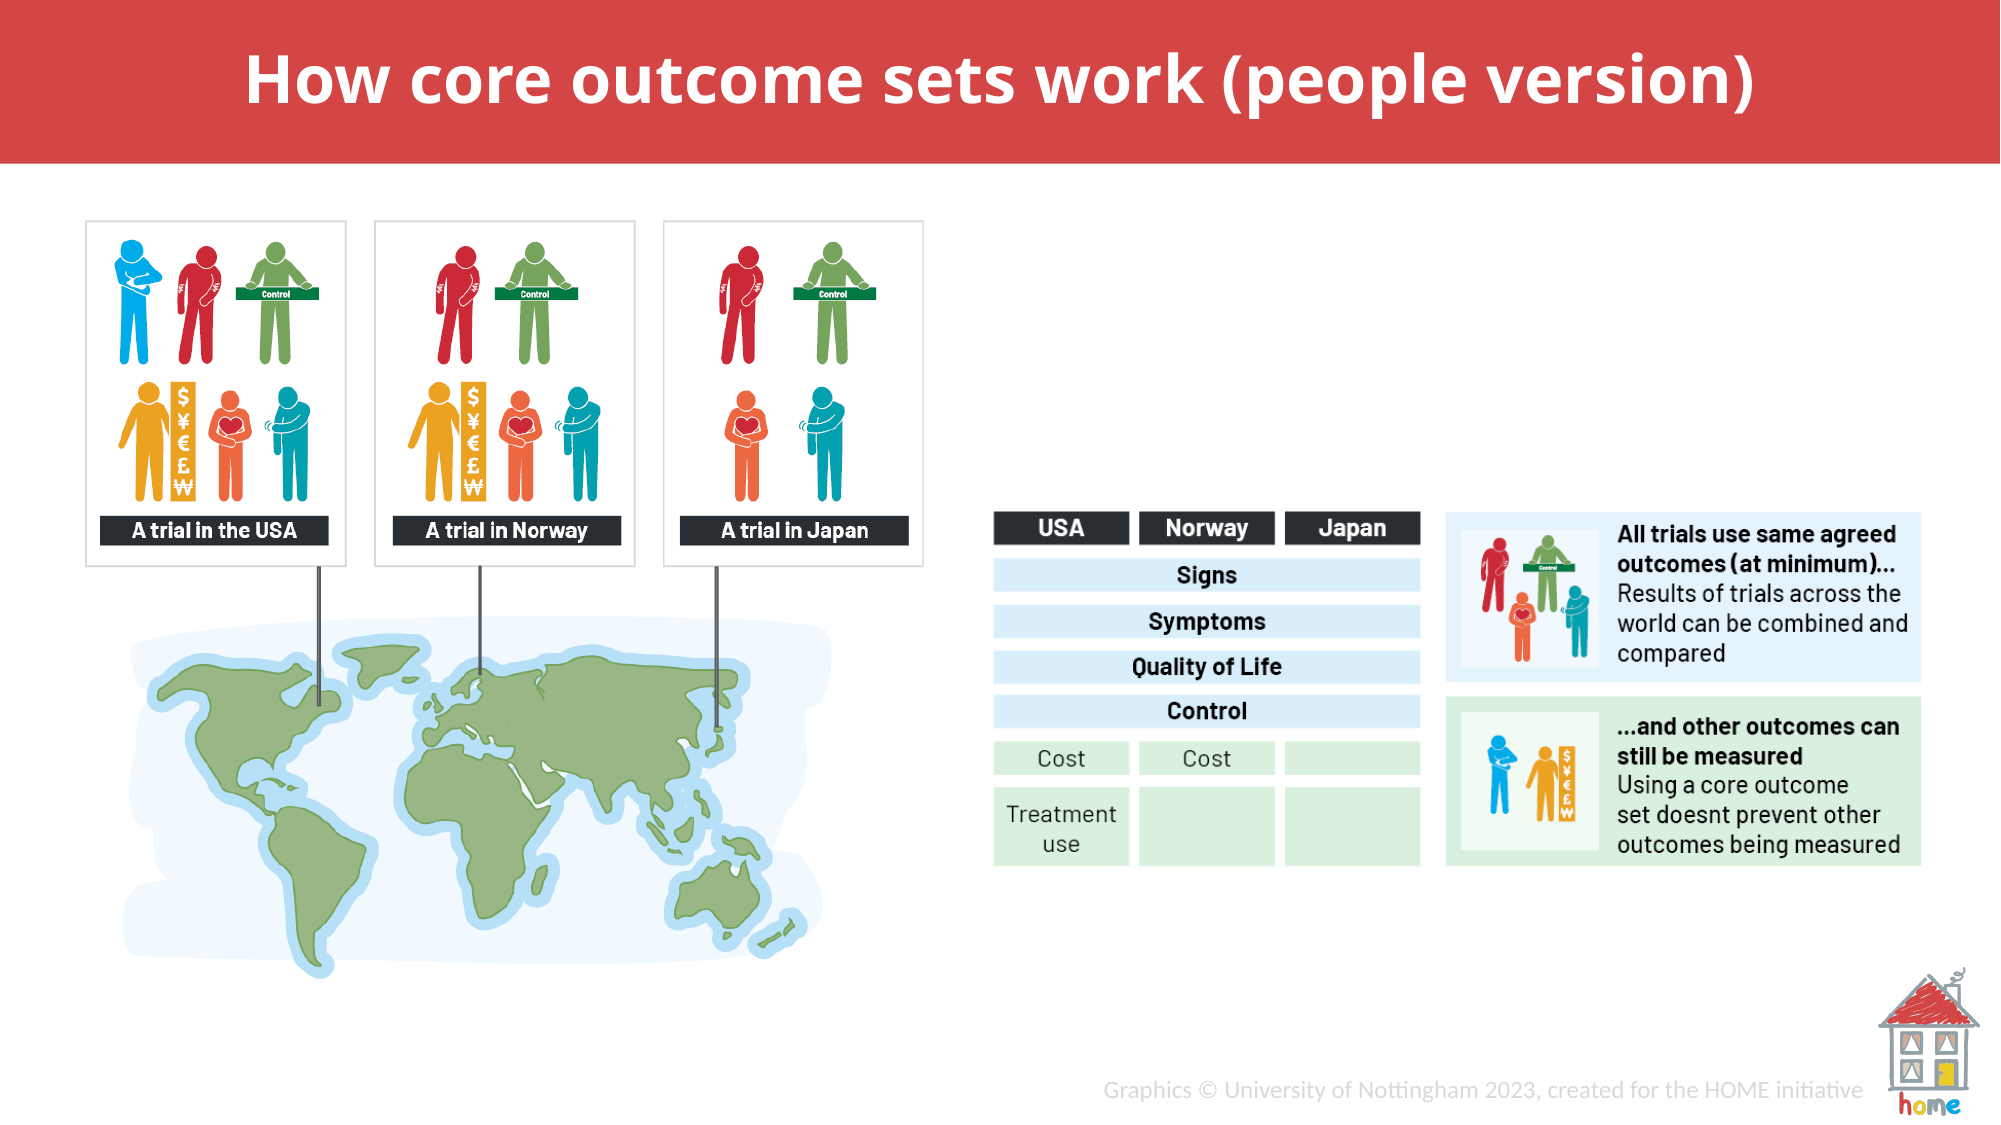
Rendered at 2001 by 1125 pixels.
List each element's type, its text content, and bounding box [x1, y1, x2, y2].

picture [973, 493, 1950, 889]
picture [1878, 967, 1980, 1119]
title How core outcome sets work (people version) [0, 0, 2000, 164]
picture [64, 212, 951, 996]
